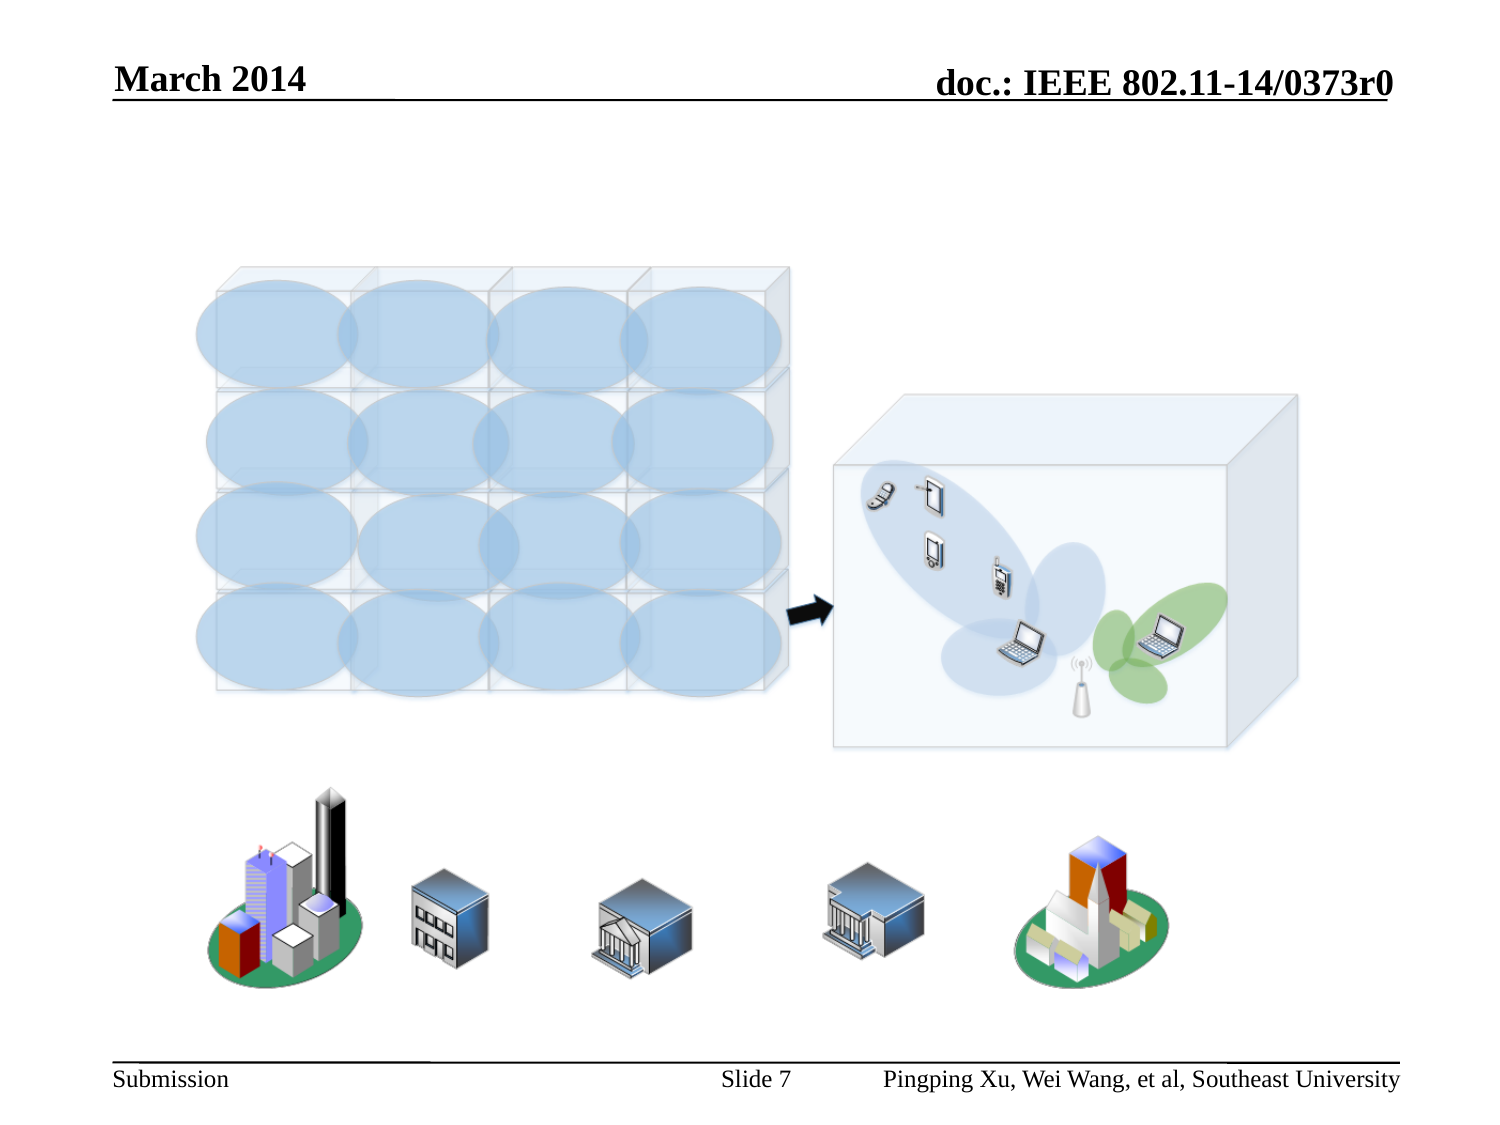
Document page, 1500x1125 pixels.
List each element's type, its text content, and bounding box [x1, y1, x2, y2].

picture [191, 262, 1309, 1006]
footer Pingping Xu, Wei Wang, et al, Southeast University [878, 1061, 1402, 1093]
slide_number Slide 7 [712, 1061, 800, 1123]
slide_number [114, 54, 423, 100]
